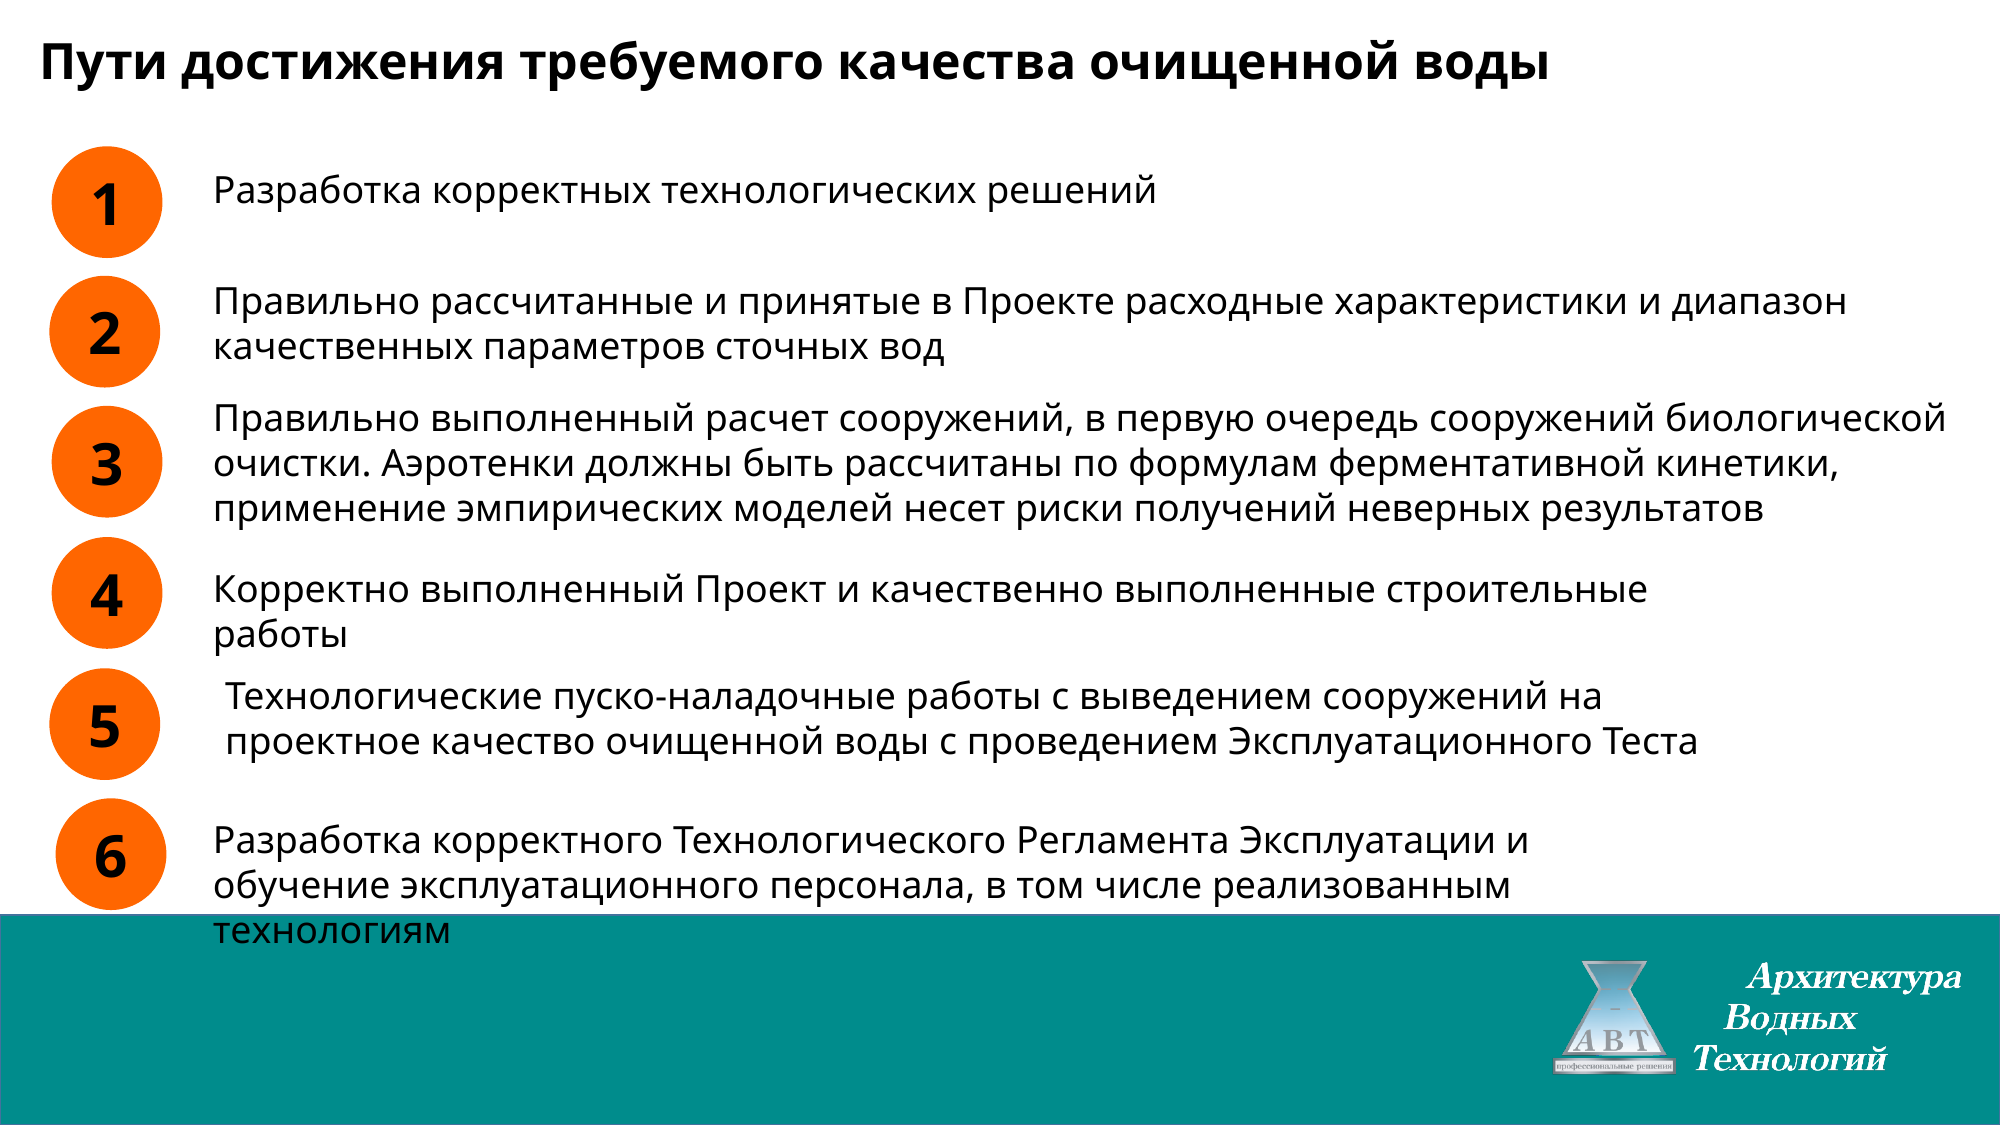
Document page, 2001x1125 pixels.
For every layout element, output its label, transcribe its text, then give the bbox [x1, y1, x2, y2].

text_box Технологические пуско-наладочные работы с выведением сооружений на проектное качество очищенной воды с проведением Эксплуатационного Теста [210, 664, 1739, 769]
text_box Разработка корректных технологических решений [198, 158, 1849, 218]
picture [1535, 937, 1980, 1103]
text_box Корректно выполненный Проект и качественно выполненные строительные работы [198, 557, 1727, 663]
text_box Разработка корректного Технологического Регламента Эксплуатации и обучение эксплуатационного персонала, в том числе реализованным технологиям [198, 809, 1727, 959]
text_box 1 [50, 145, 164, 260]
text_box Правильно выполненный расчет сооружений, в первую очередь сооружений биологической очистки. Аэротенки должны быть рассчитаны по формулам ферментативной кинетики, применение эмпирических моделей несет риски получений неверных результатов [198, 386, 1981, 537]
text_box 3 [50, 404, 164, 519]
text_box [0, 914, 2000, 1125]
text_box Правильно рассчитанные и принятые в Проекте расходные характеристики и диапазон качественных параметров сточных вод [198, 269, 1981, 375]
text_box 6 [54, 797, 168, 912]
text_box 2 [48, 274, 162, 389]
text_box Пути достижения требуемого качества очищенной воды [24, 22, 2000, 98]
text_box 4 [50, 536, 164, 650]
text_box 5 [48, 667, 162, 782]
